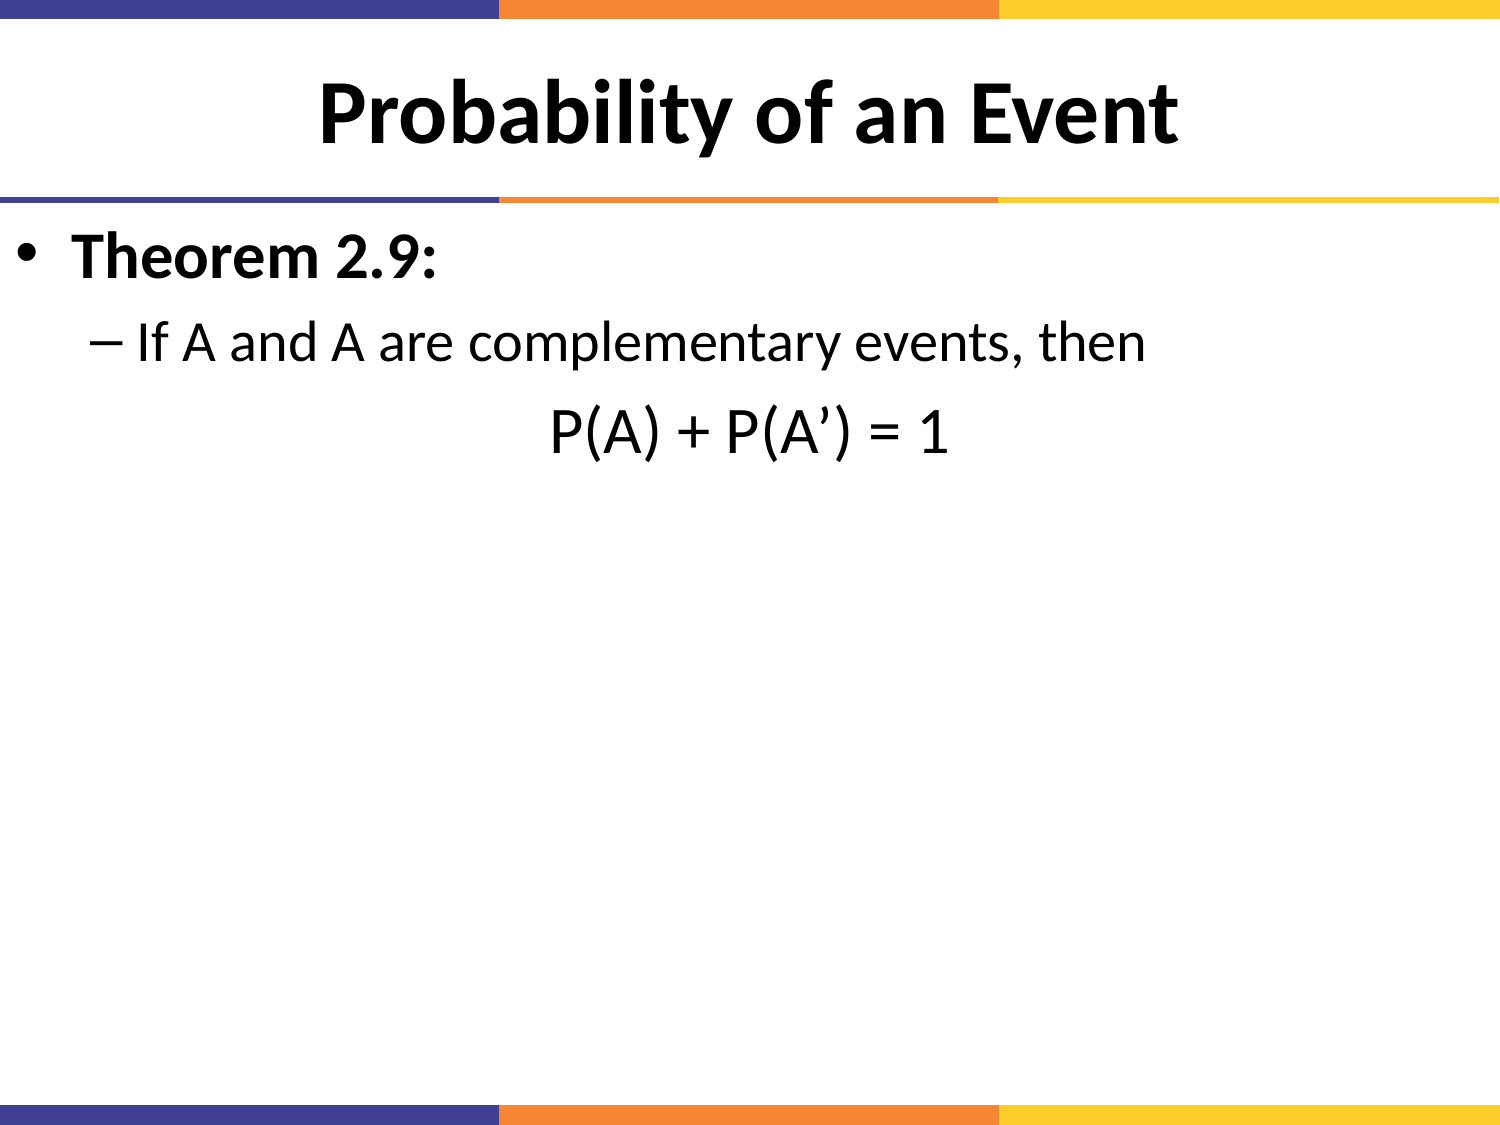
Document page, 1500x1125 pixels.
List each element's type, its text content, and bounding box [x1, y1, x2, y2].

list Theorem 2.9: If A and A are complementary events, then P(A) + P(A’) = 1 [0, 203, 1500, 1100]
title Probability of an Event [0, 20, 1500, 195]
